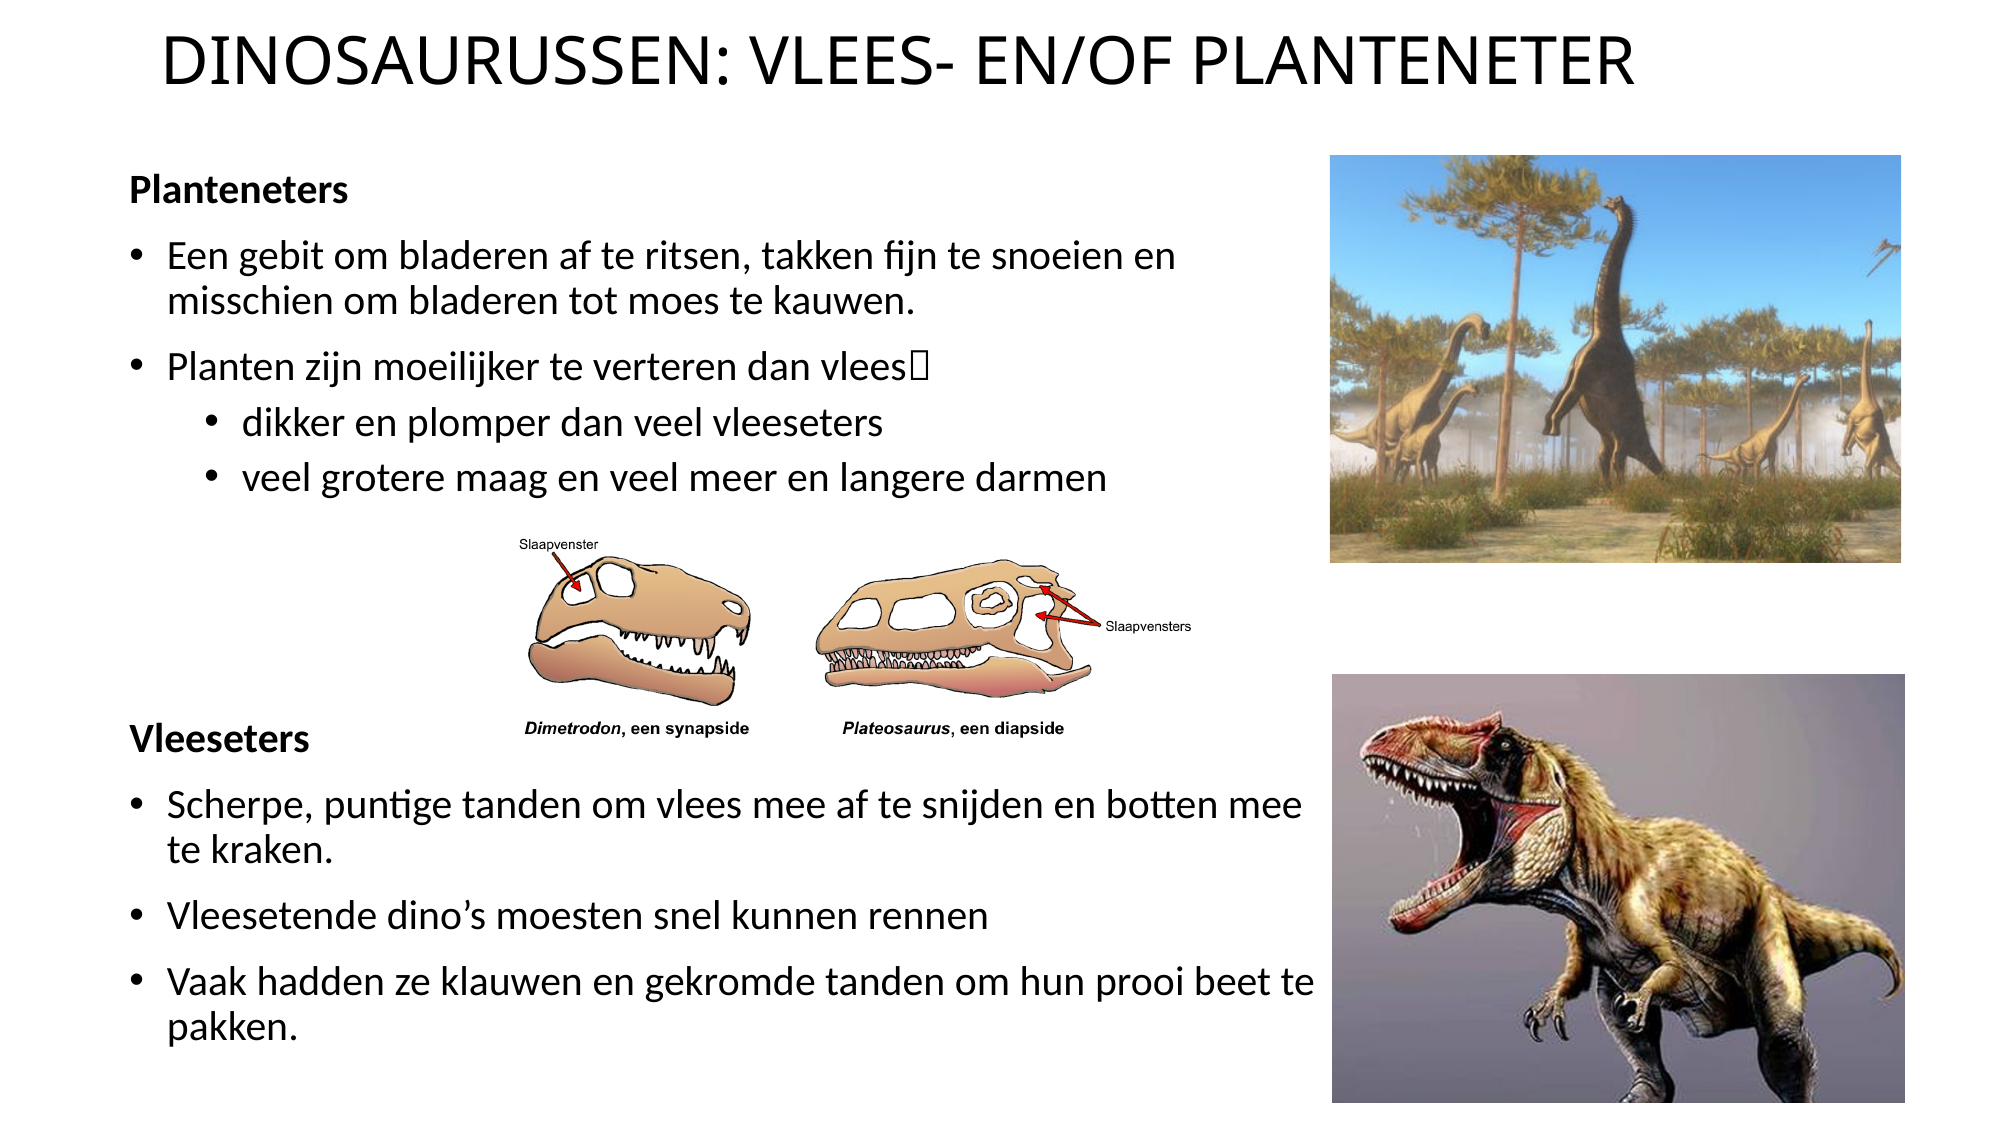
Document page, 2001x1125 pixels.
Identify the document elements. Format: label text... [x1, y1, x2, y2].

picture [464, 512, 1203, 744]
picture [1332, 674, 1905, 1103]
title DINOSAURUSSEN: VLEES- EN/OF PLANTENETER [145, 71, 1797, 135]
picture [1329, 155, 1902, 563]
list Planteneters Een gebit om bladeren af te ritsen, takken fijn te snoeien en misschien om bladeren tot moes te kauwen. Planten zijn moeilijker te verteren dan vlees dikker en plomper dan veel vleeseters veel grotere maag en veel meer en langere darmen Vleeseters Scherpe, puntige tanden om vlees mee af te snijden en botten mee te kraken. Vleesetende dino’s moesten snel kunnen rennen Vaak hadden ze klauwen en gekromde tanden om hun prooi beet te pakken. [114, 160, 1357, 1043]
